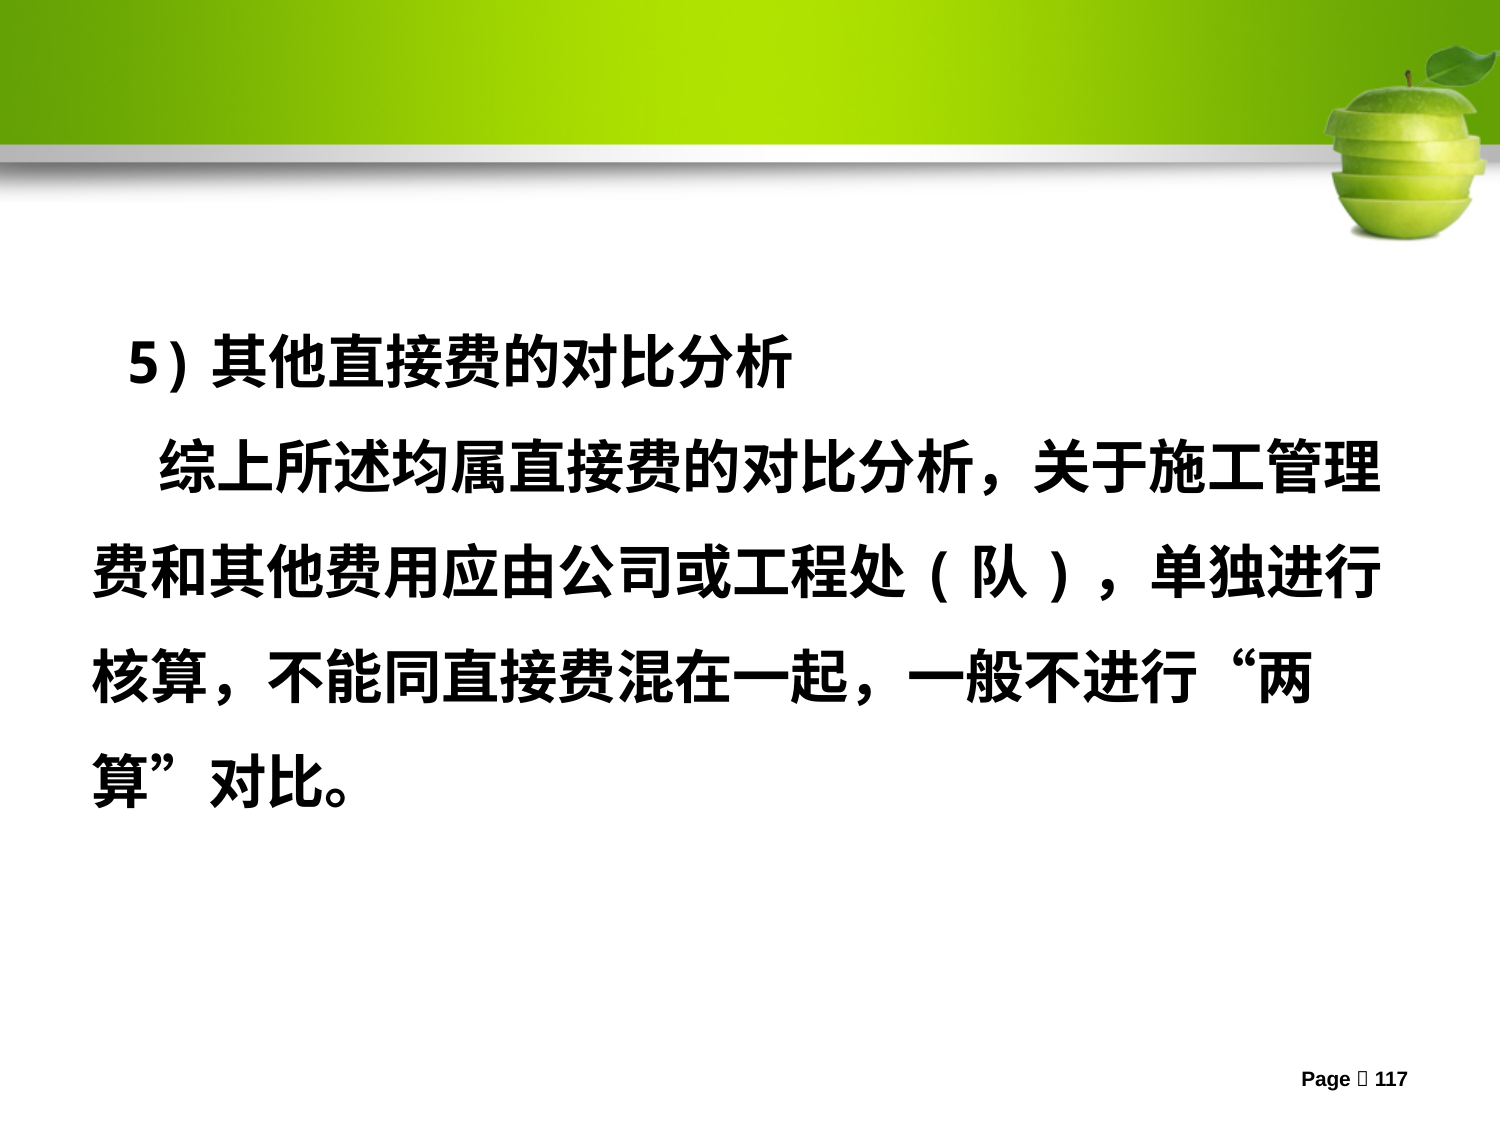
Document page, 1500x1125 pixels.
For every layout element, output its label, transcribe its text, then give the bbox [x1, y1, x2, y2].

list 5)其他直接费的对比分析 综上所述均属直接费的对比分析，关于施工管理费和其他费用应由公司或工程处(队)，单独进行核算，不能同直接费混在一起，一般不进行“两算”对比。 [76, 282, 1424, 1125]
picture [0, 0, 1500, 1125]
slide_number Page  [1186, 1058, 1424, 1092]
